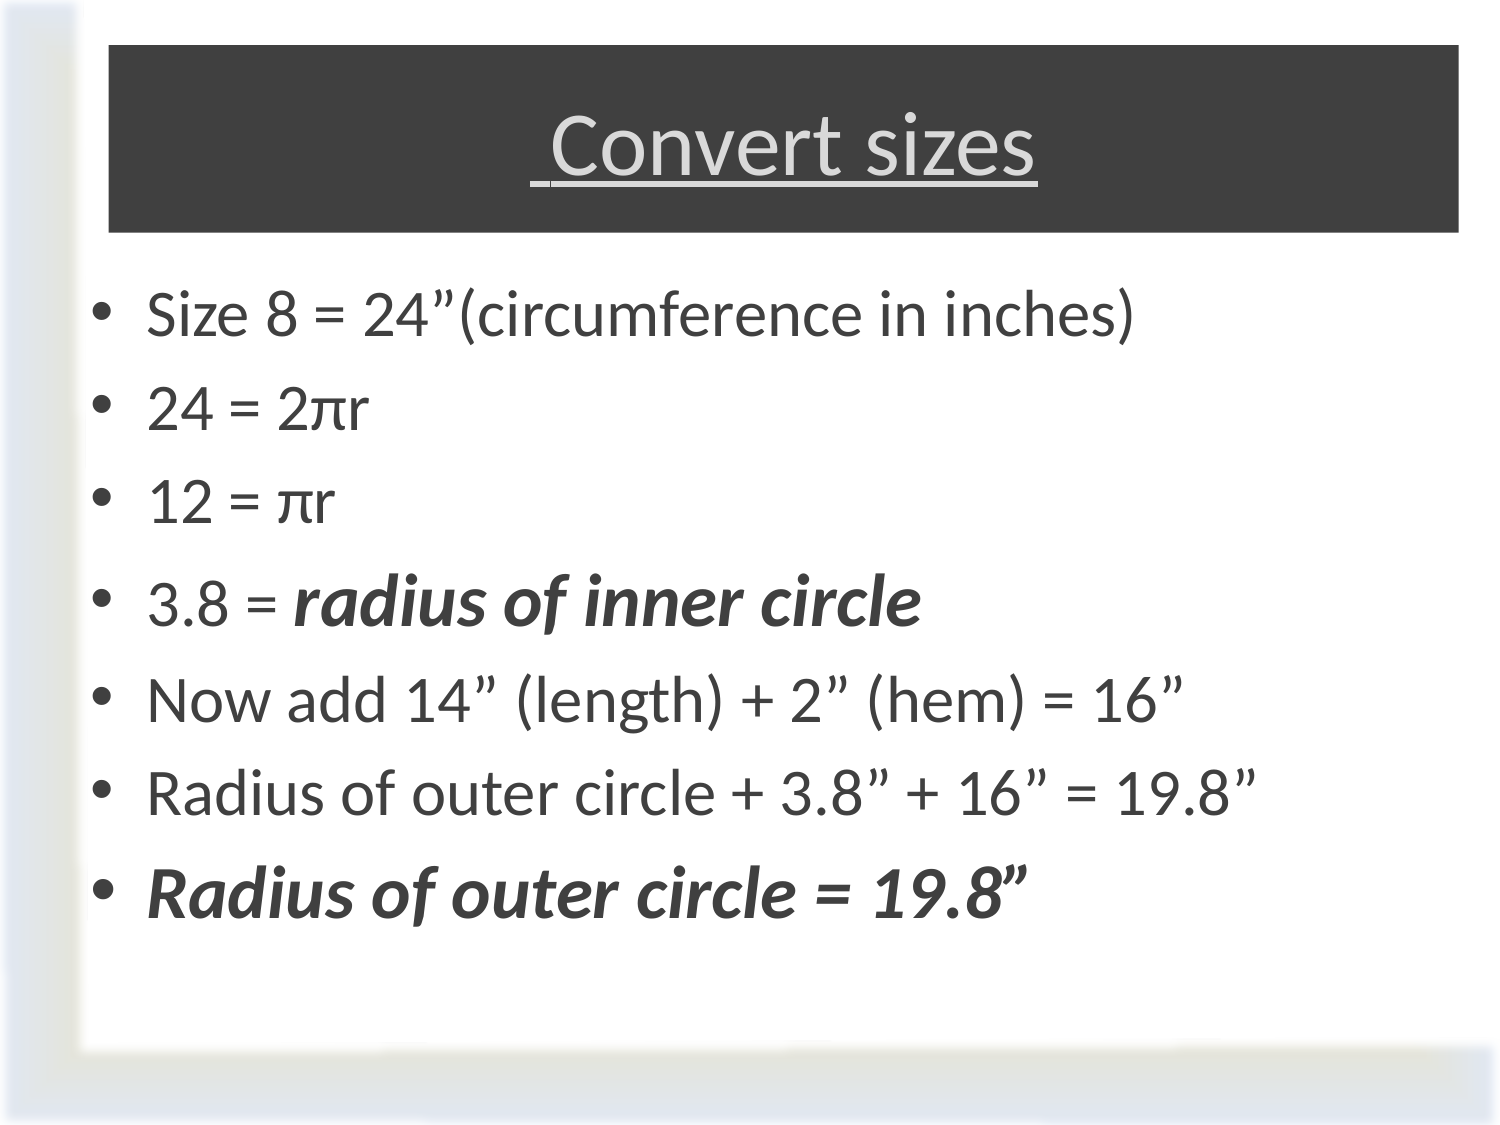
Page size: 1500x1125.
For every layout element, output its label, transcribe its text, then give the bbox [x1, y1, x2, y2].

title Convert sizes [108, 45, 1459, 233]
list Size 8 = 24”(circumference in inches) 24 = 2πr 12 = πr 3.8 = radius of inner circle Now add 14” (length) + 2” (hem) = 16” Radius of outer circle + 3.8” + 16” = 19.8” Radius of outer circle = 19.8” [75, 262, 1425, 1005]
